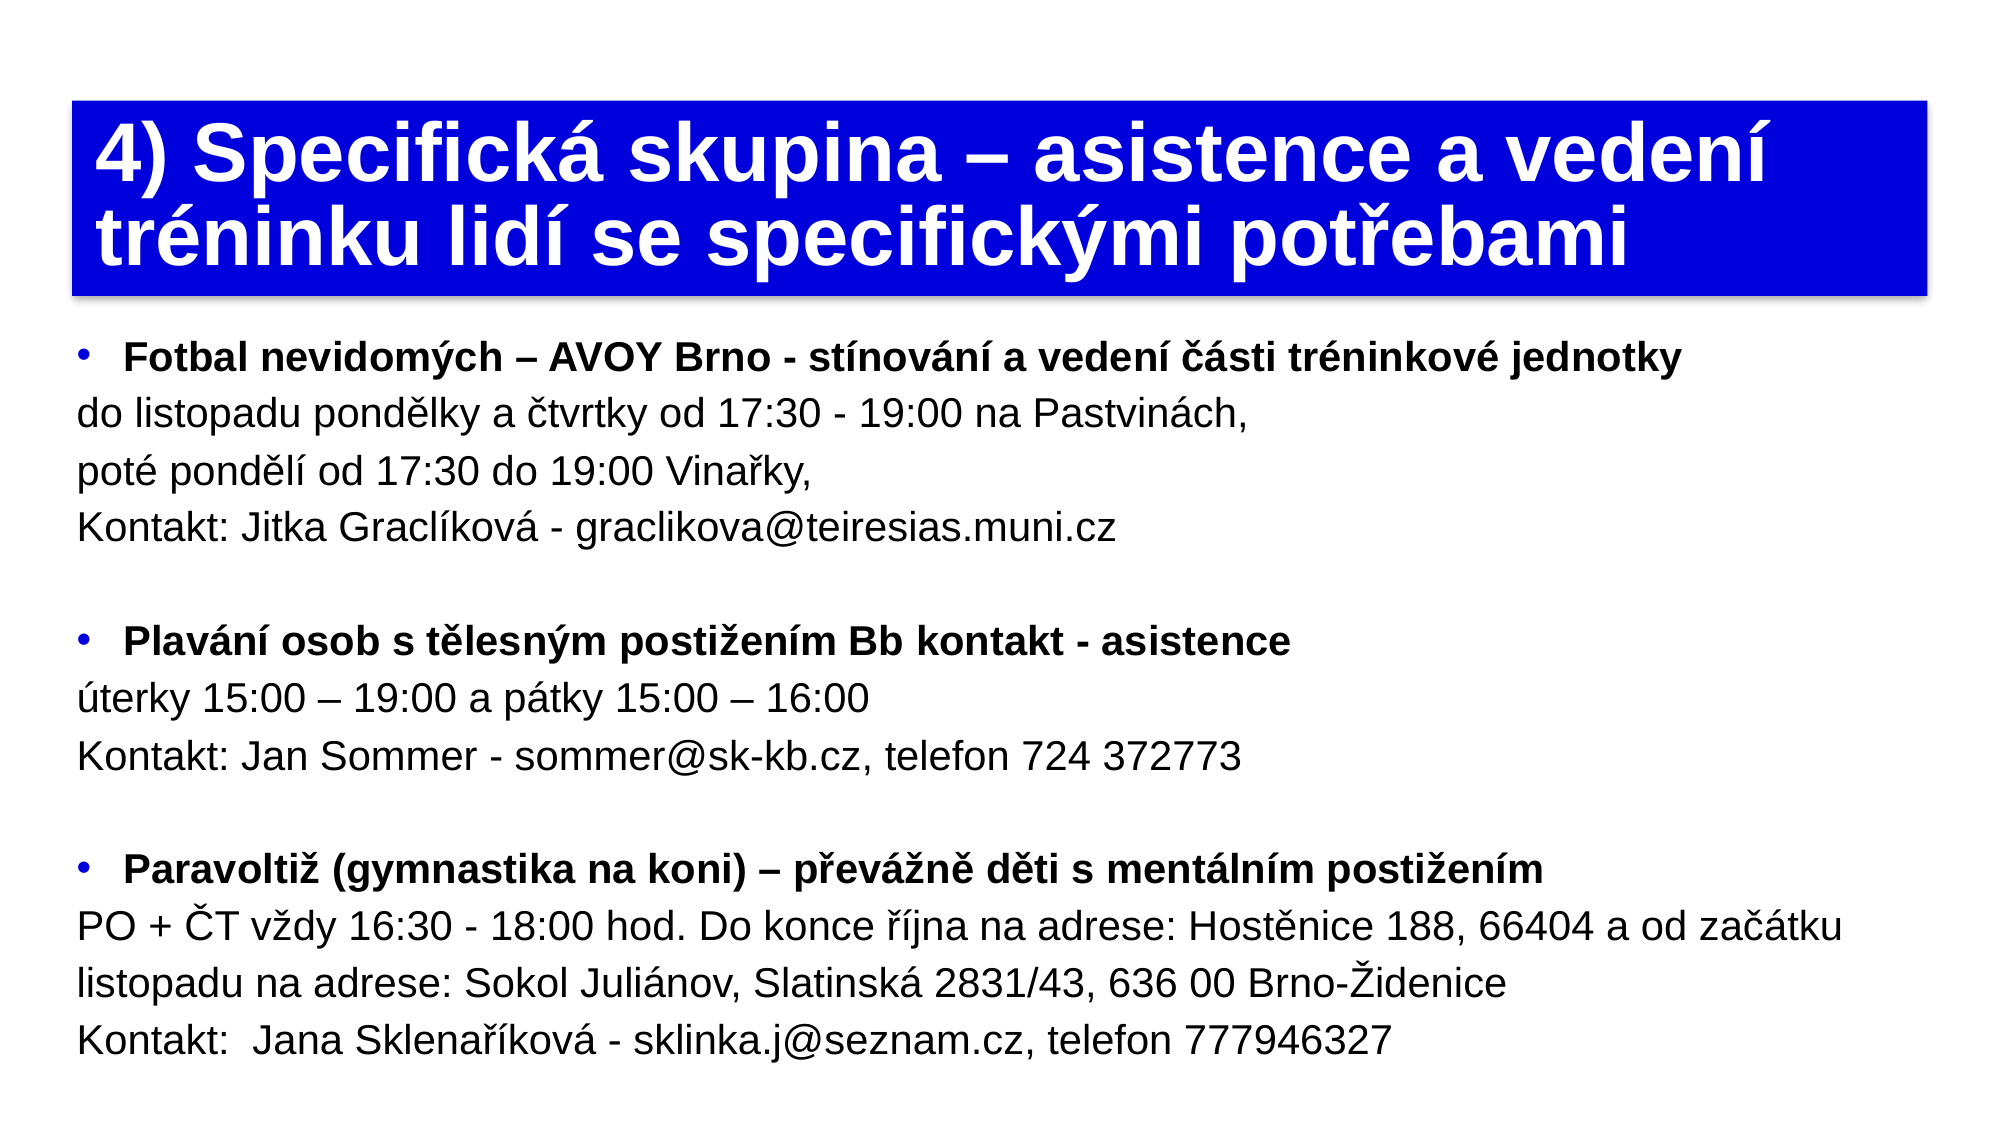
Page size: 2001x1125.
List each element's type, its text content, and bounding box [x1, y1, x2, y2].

title 4) Specifická skupina – asistence a vedení tréninku lidí se specifickými potřebami [95, 115, 1905, 282]
list Fotbal nevidomých – AVOY Brno - stínování a vedení části tréninkové jednotky do listopadu pondělky a čtvrtky od 17:30 - 19:00 na Pastvinách, poté pondělí od 17:30 do 19:00 Vinařky, Kontakt: Jitka Graclíková - graclikova@teiresias.muni.cz Plavání osob s tělesným postižením Bb kontakt - asistence úterky 15:00 – 19:00 a pátky 15:00 – 16:00 Kontakt: Jan Sommer - sommer@sk-kb.cz, telefon 724 372773 Paravoltiž (gymnastika na koni) – převážně děti s mentálním postižením PO + ČT vždy 16:30 - 18:00 hod. Do konce října na adrese: Hostěnice 188, 66404 a od začátku listopadu na adrese: Sokol Juliánov, Slatinská 2831/43, 636 00 Brno-Židenice Kontakt: Jana Sklenaříková - sklinka.j@seznam.cz, telefon 777946327 [76, 322, 1922, 1125]
